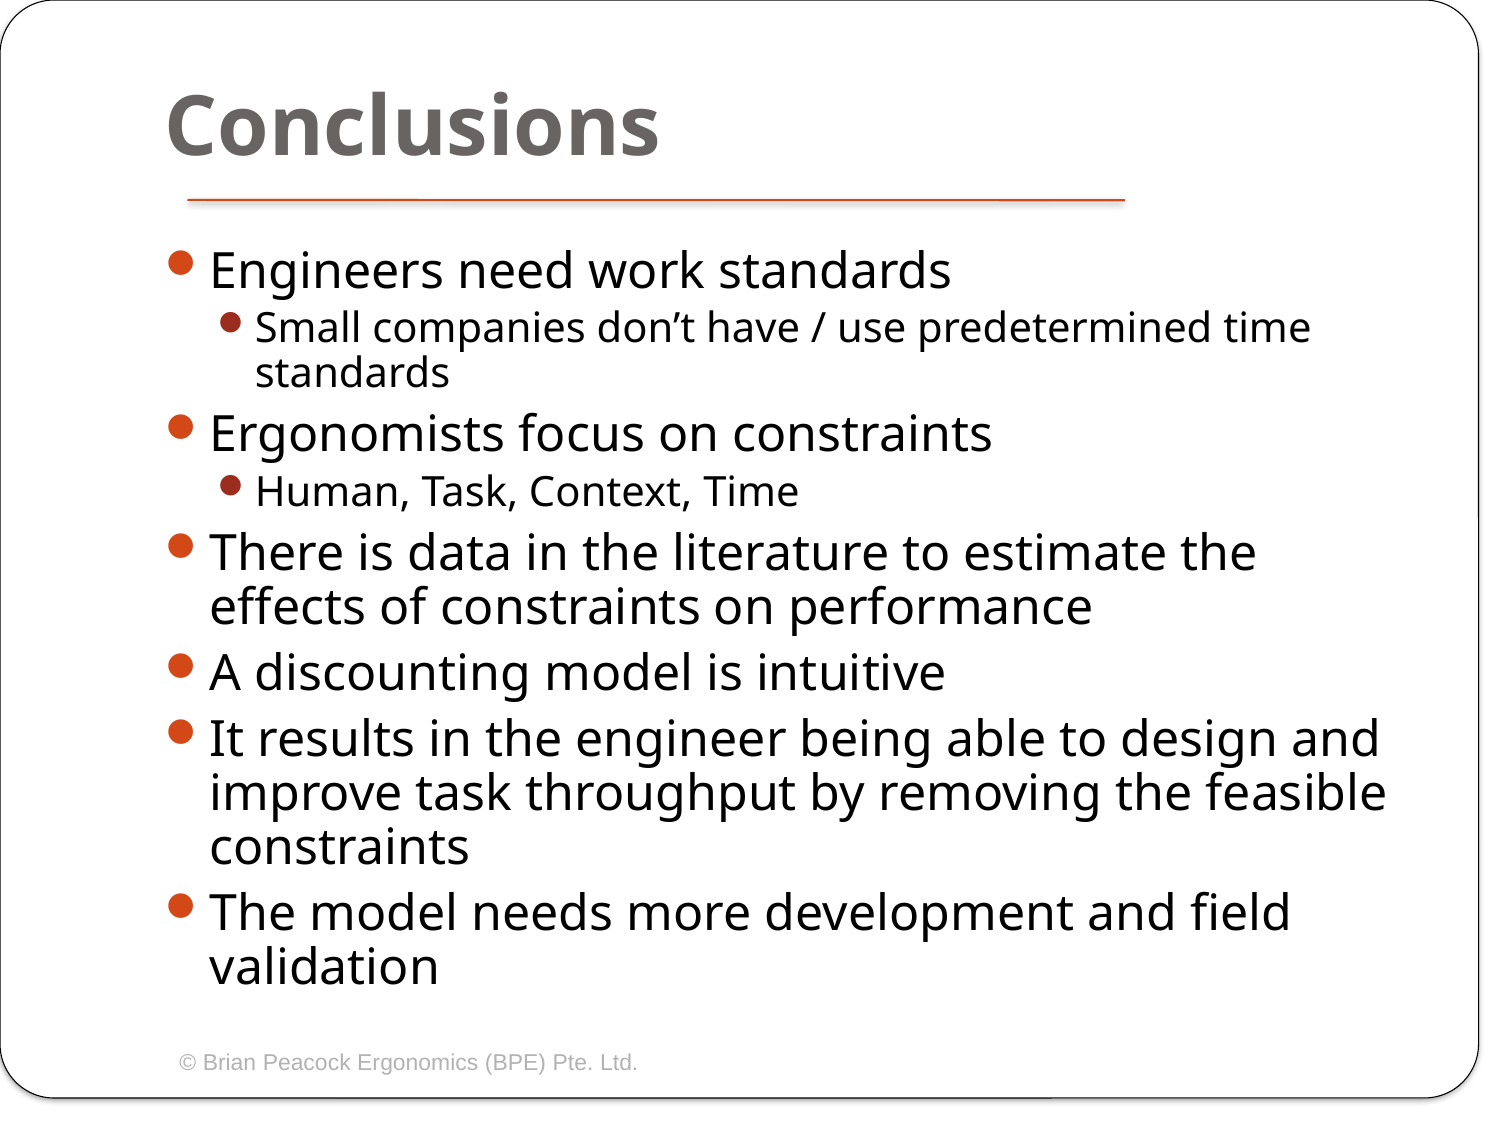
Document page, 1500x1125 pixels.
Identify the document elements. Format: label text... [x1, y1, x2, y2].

title Conclusions [150, 0, 1425, 188]
footer © Brian Peacock Ergonomics (BPE) Pte. Ltd. [150, 1037, 675, 1085]
list Engineers need work standards Small companies don’t have / use predetermined time standards Ergonomists focus on constraints Human, Task, Context, Time There is data in the literature to estimate the effects of constraints on performance A discounting model is intuitive It results in the engineer being able to design and improve task throughput by removing the feasible constraints The model needs more development and field validation [150, 237, 1425, 988]
